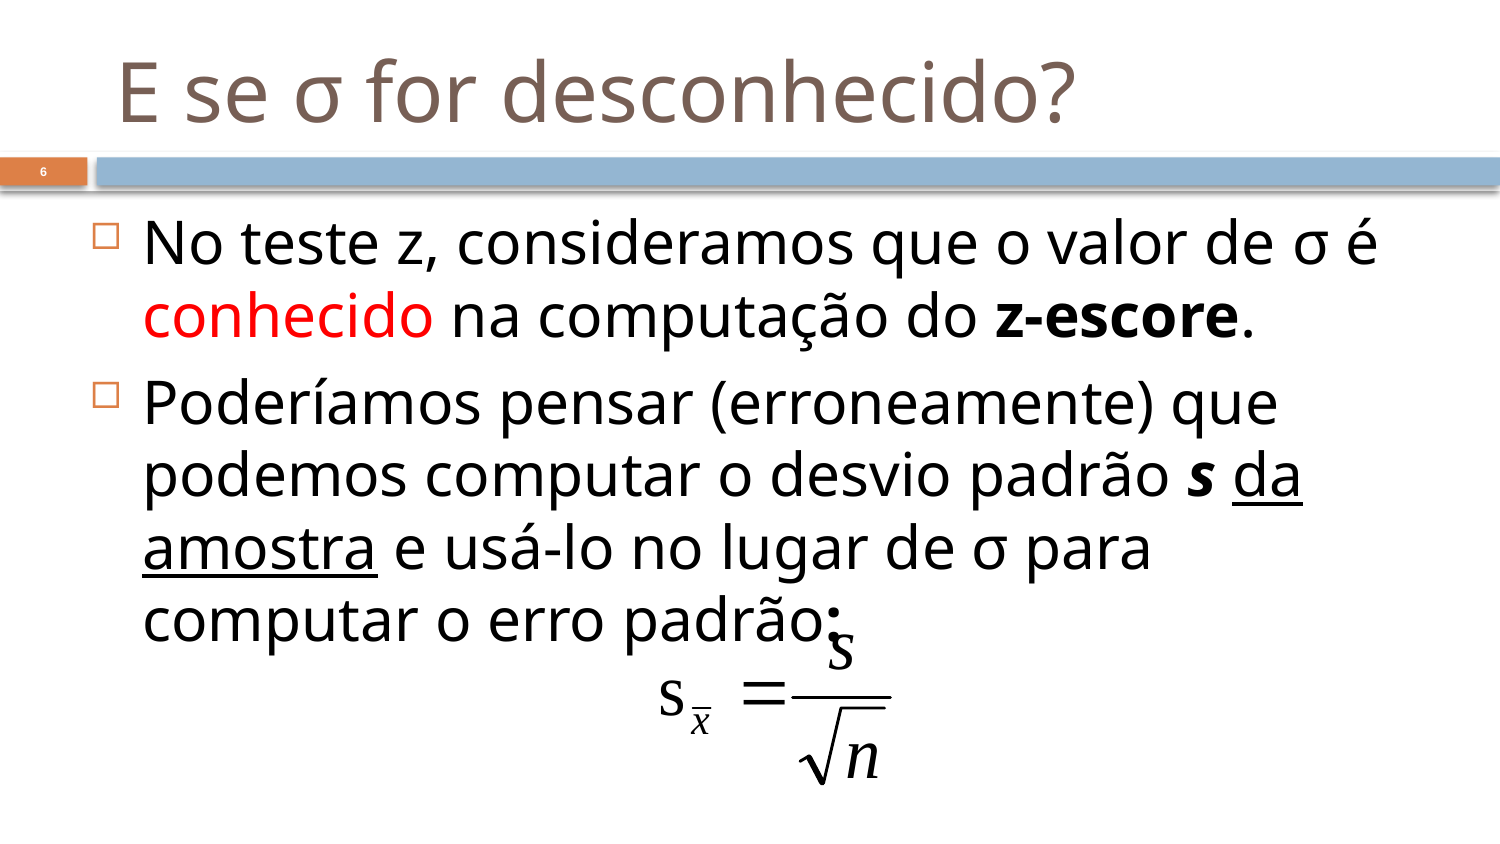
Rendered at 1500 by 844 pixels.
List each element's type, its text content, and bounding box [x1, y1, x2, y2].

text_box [631, 598, 904, 802]
slide_number 6 [0, 156, 88, 187]
list No teste z, consideramos que o valor de σ é conhecido na computação do z-escore. Poderíamos pensar (erroneamente) que podemos computar o desvio padrão s da amostra e usá-lo no lugar de σ para computar o erro padrão: [75, 196, 1412, 754]
title E se σ for desconhecido? [100, 28, 1438, 150]
